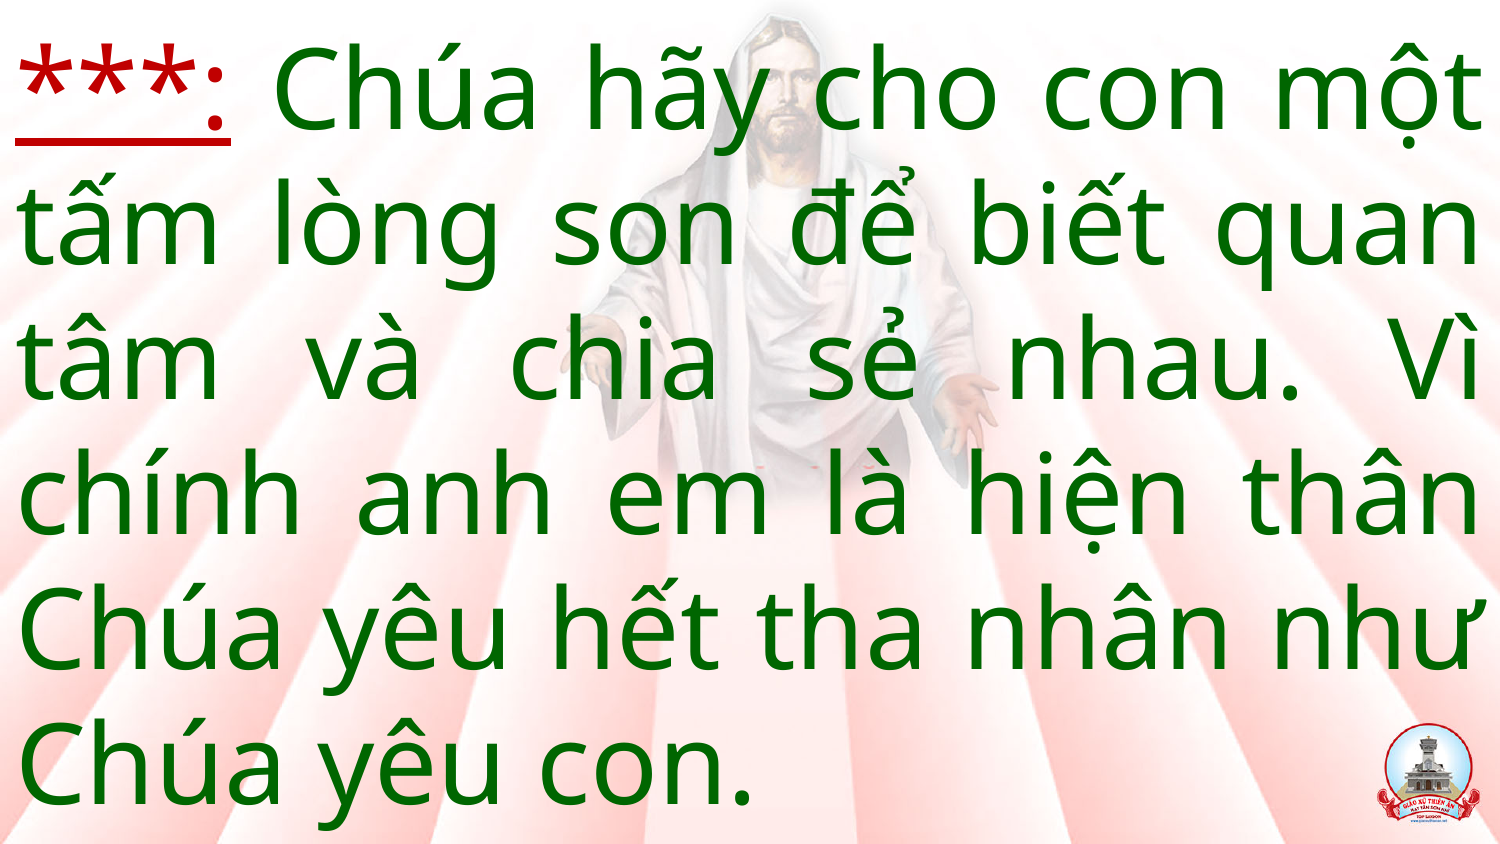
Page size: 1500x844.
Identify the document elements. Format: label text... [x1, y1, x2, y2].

title ***: Chúa hãy cho con một tấm lòng son để biết quan tâm và chia sẻ nhau. Vì chính anh em là hiện thân Chúa yêu hết tha nhân như Chúa yêu con. [0, 0, 1500, 844]
